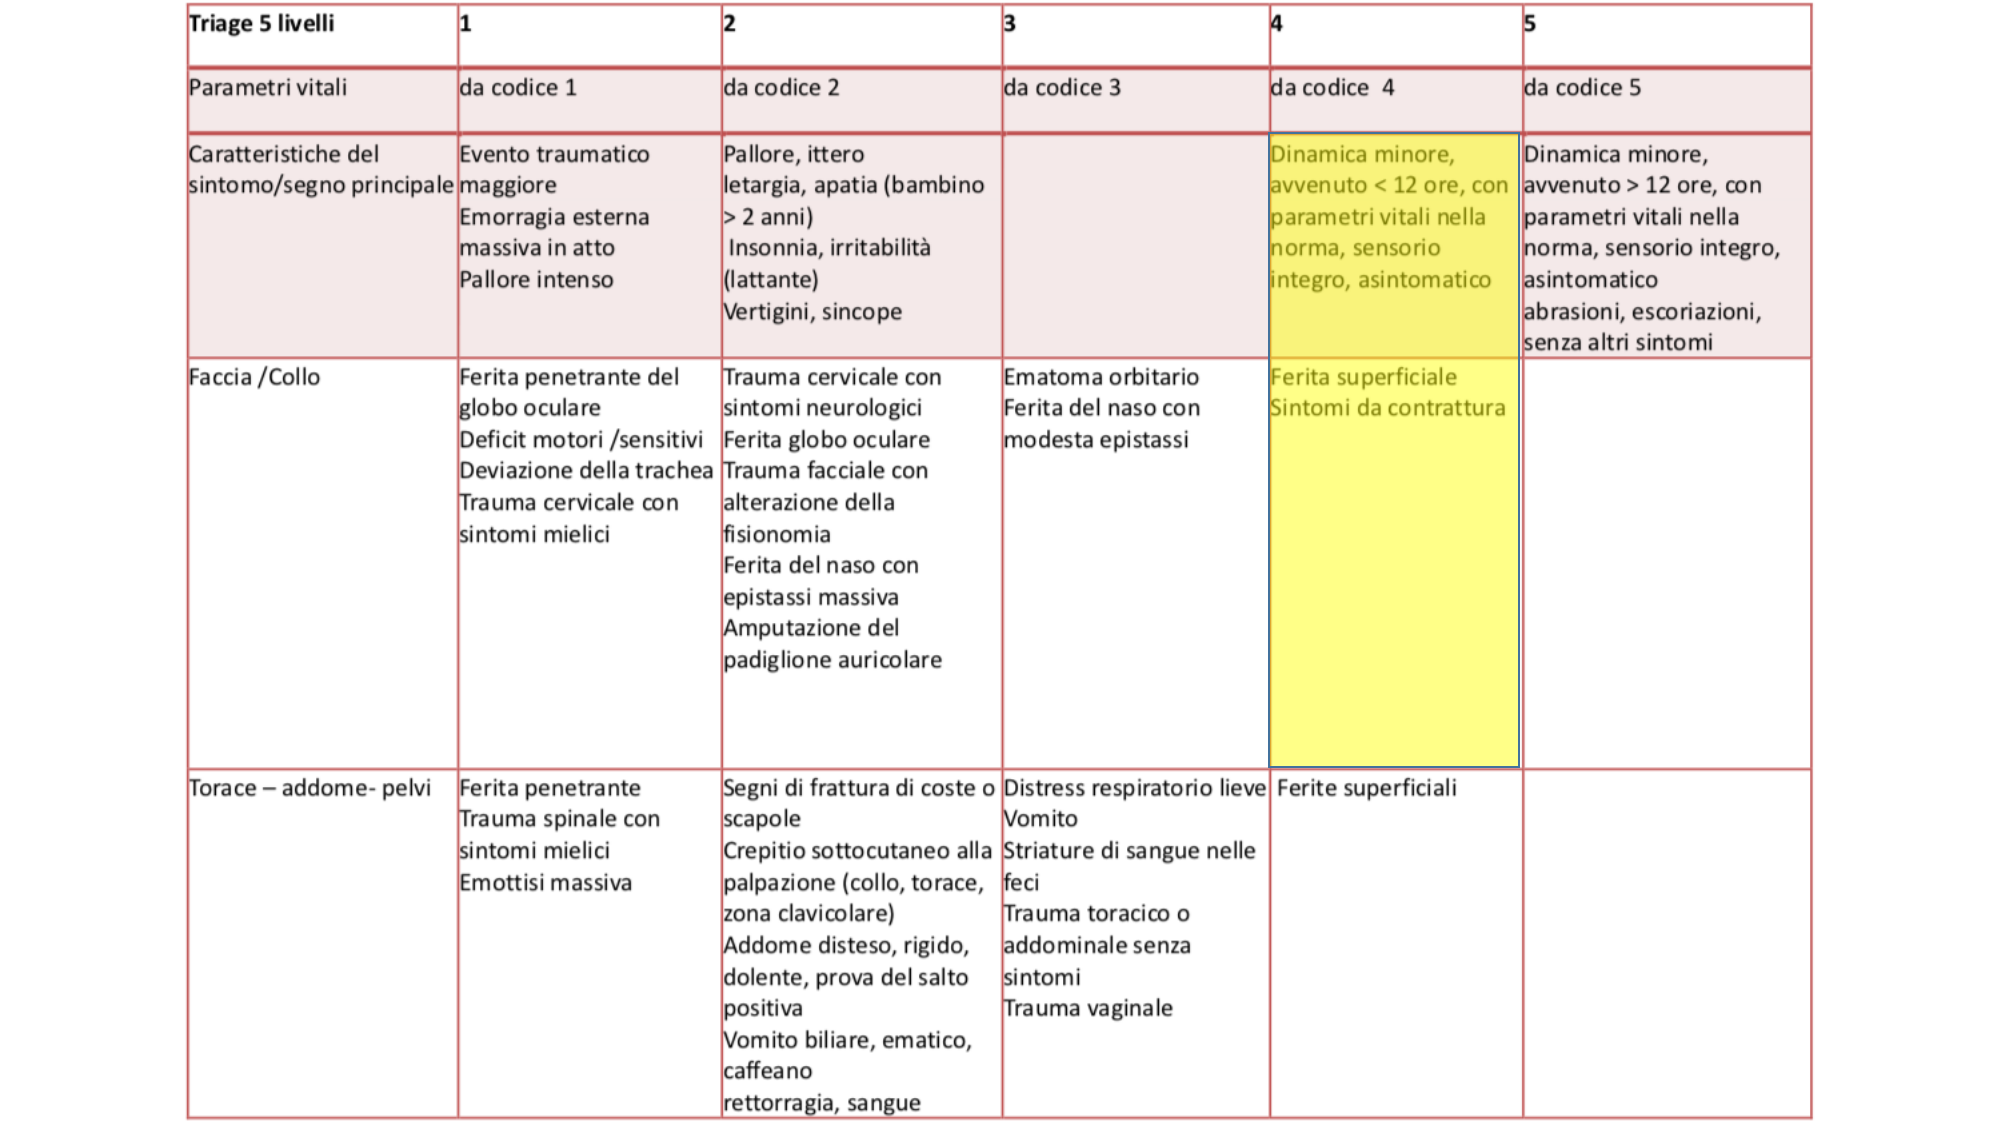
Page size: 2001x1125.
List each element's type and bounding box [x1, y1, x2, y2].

picture [183, 0, 1817, 1125]
